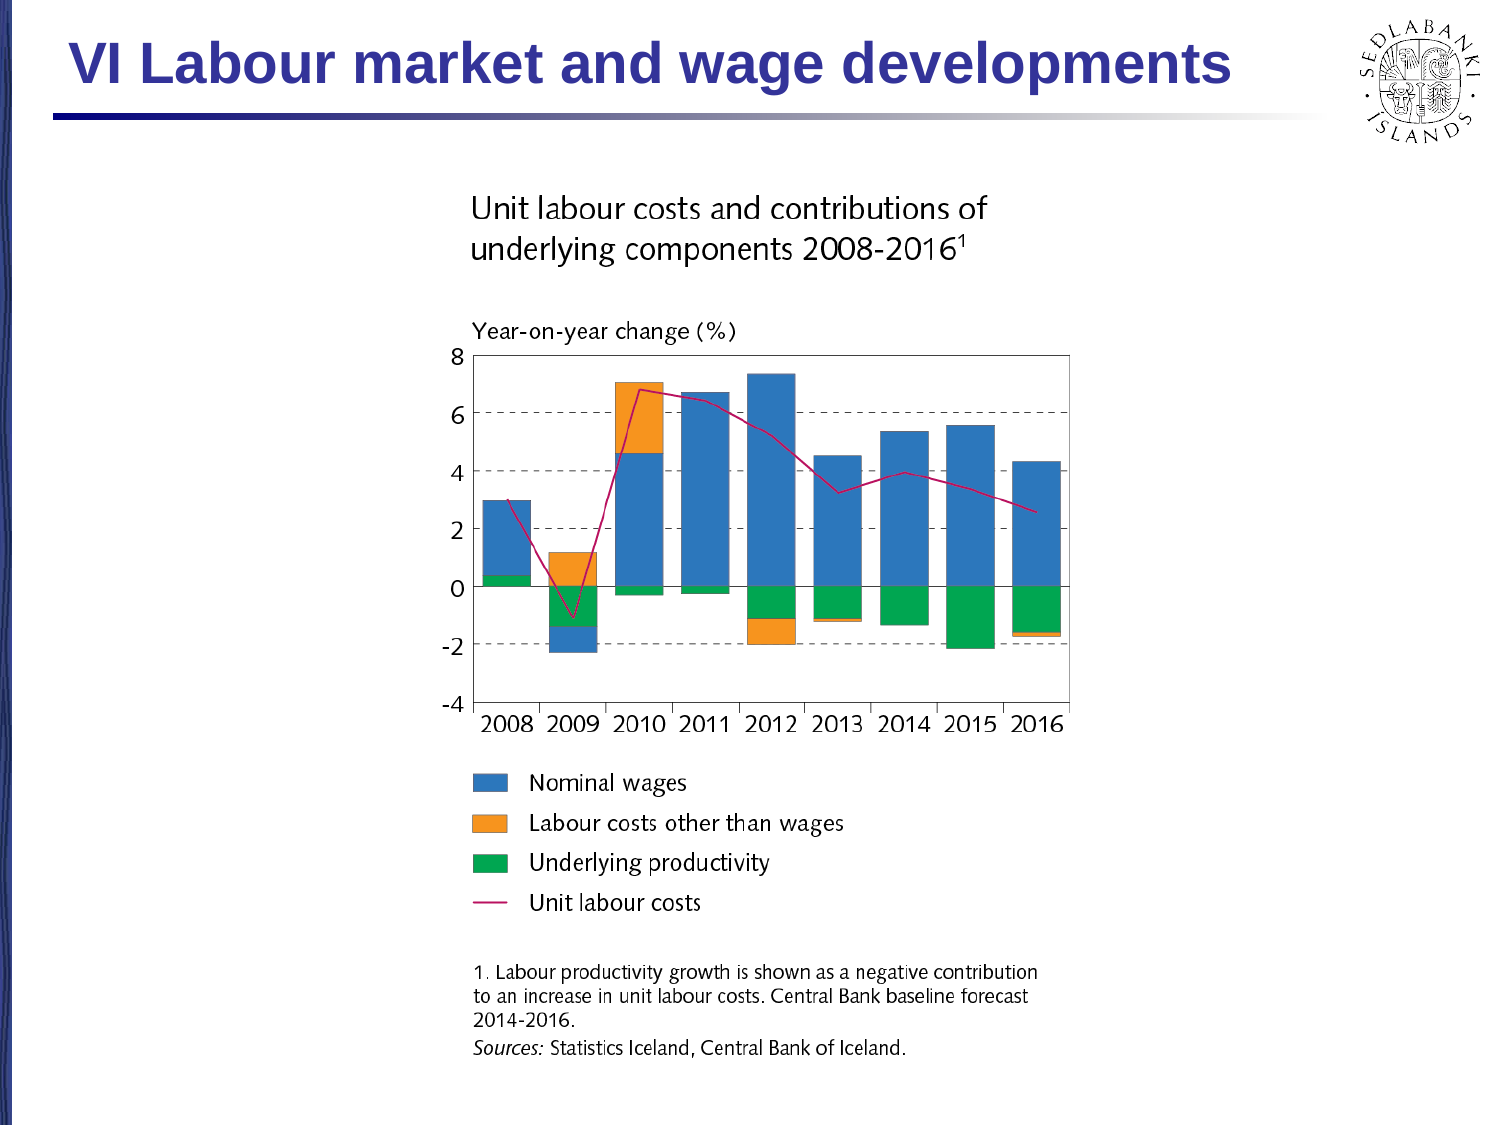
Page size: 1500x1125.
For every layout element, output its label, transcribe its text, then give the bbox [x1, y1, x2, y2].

picture [1357, 18, 1482, 149]
title VI Labour market and wage developments [52, 10, 1330, 111]
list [441, 148, 1071, 1059]
picture [0, 0, 12, 1125]
